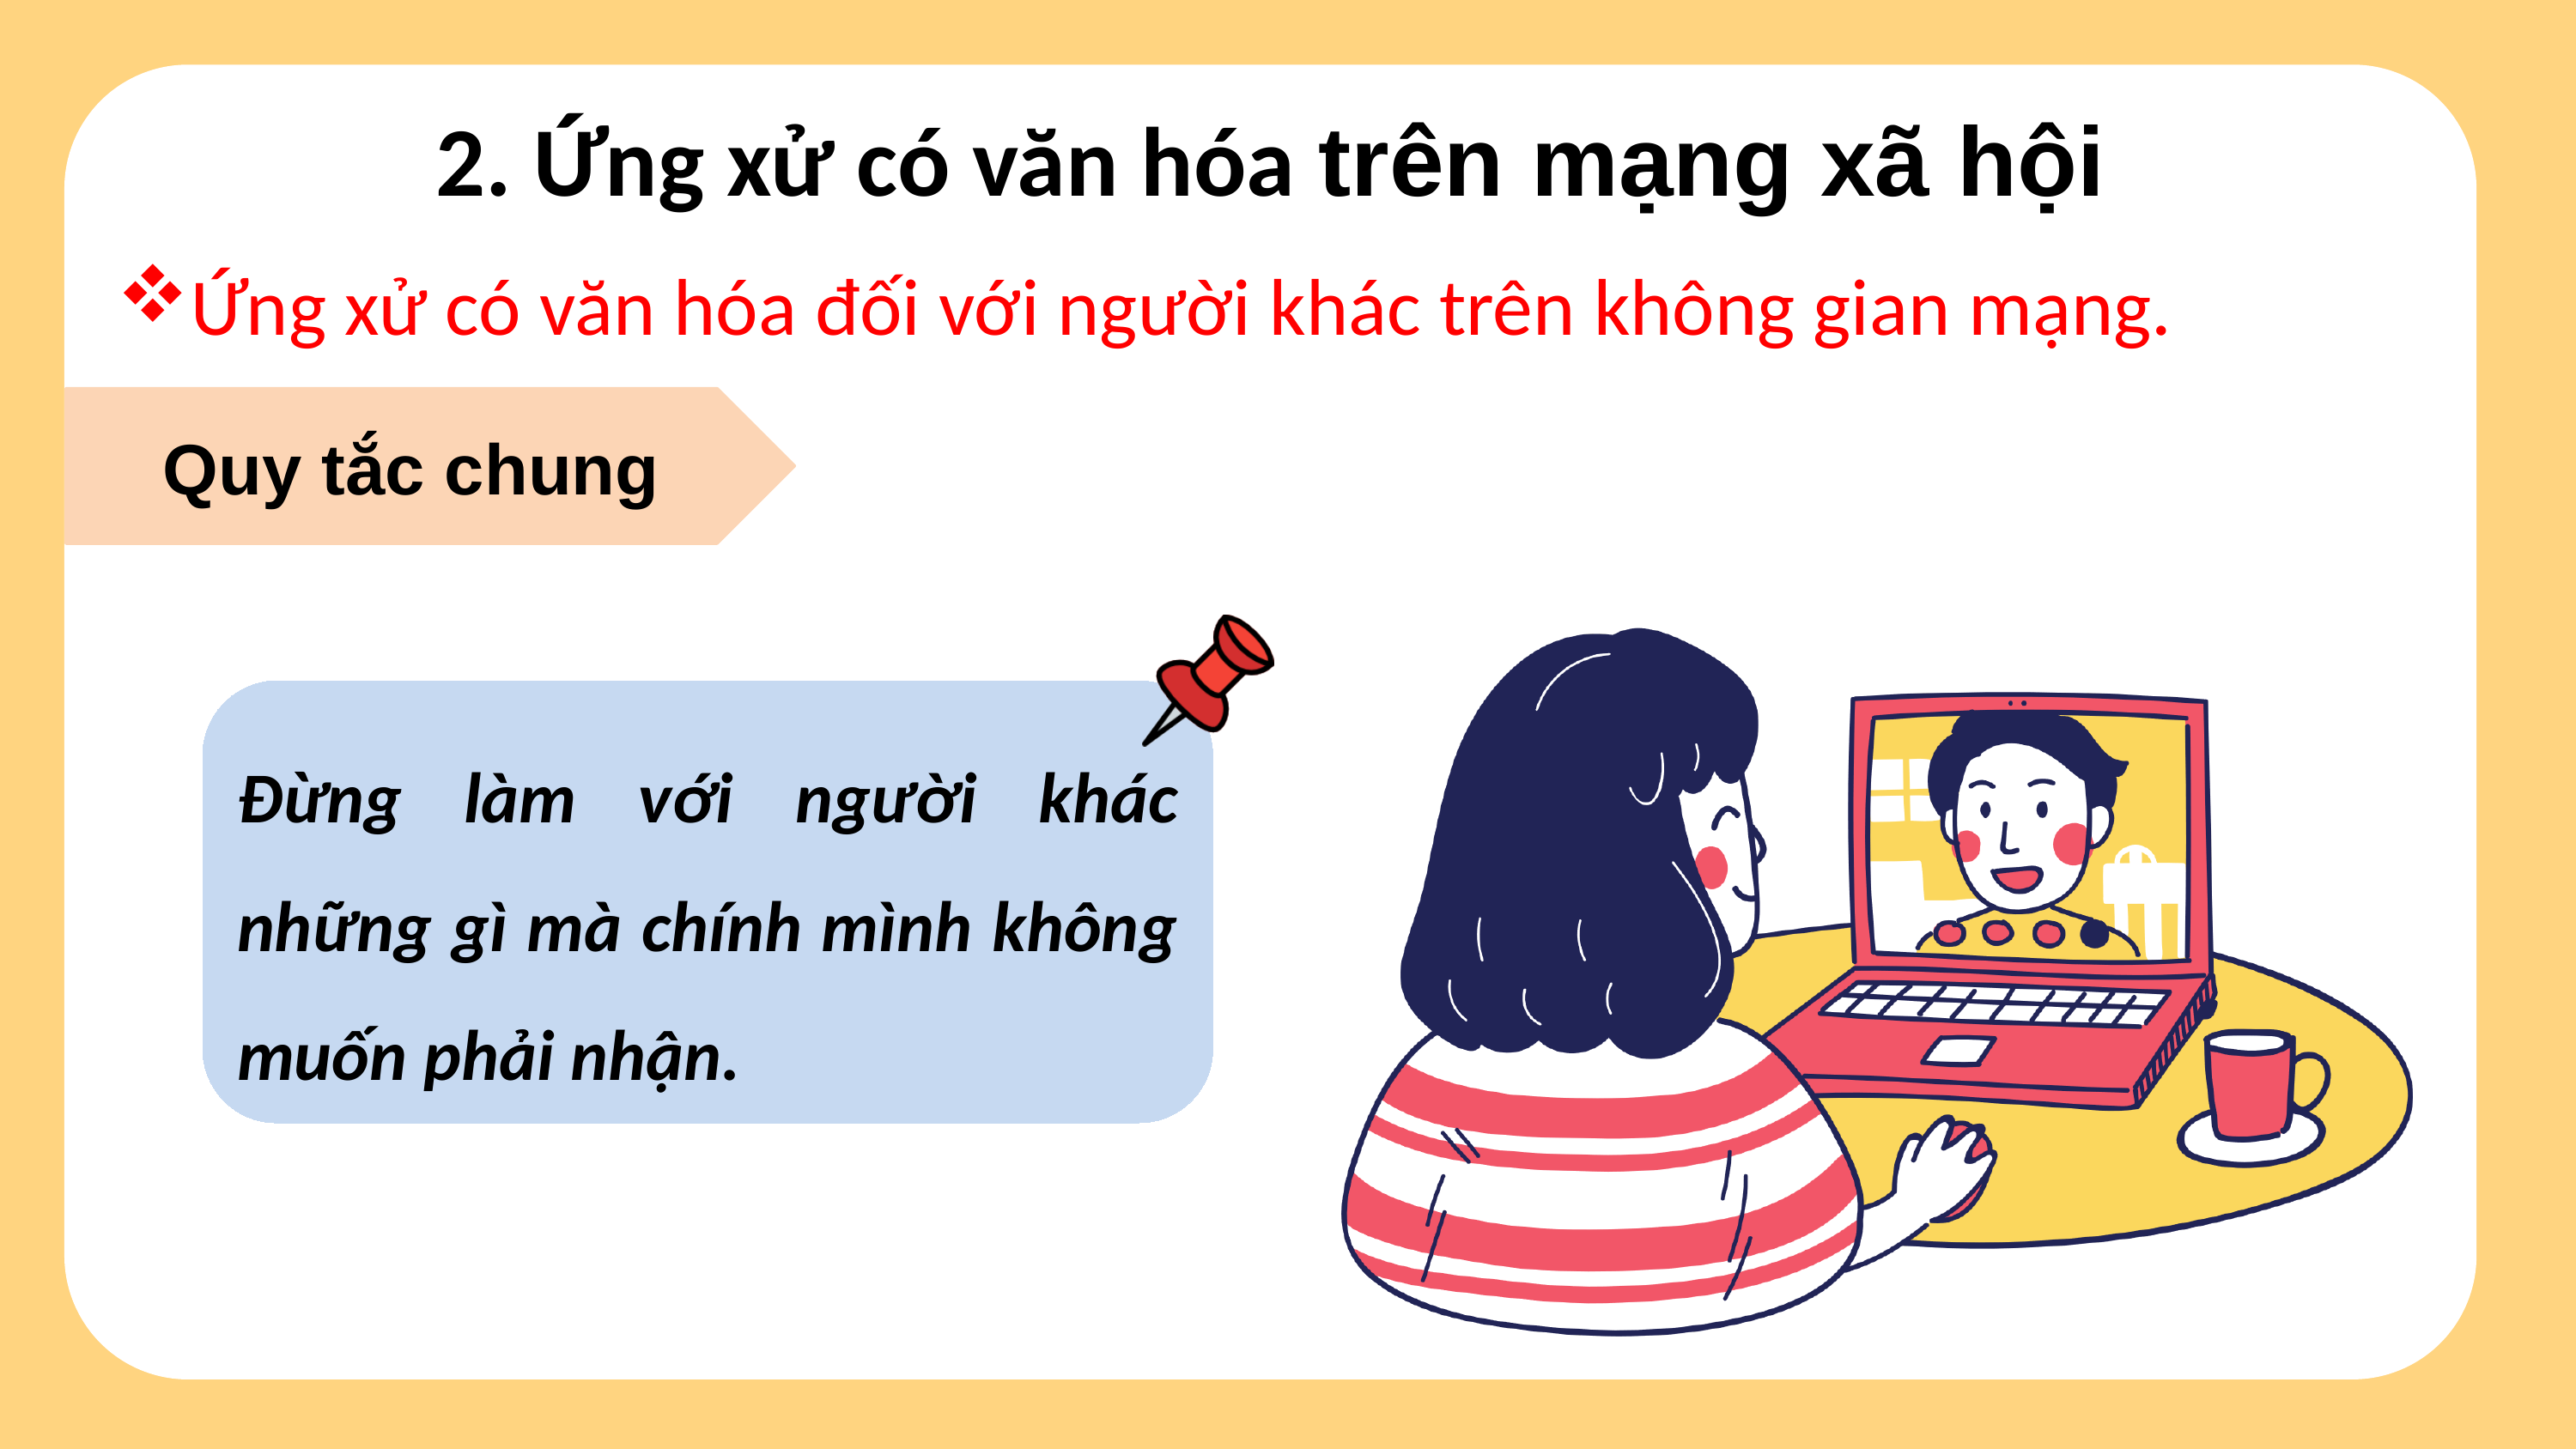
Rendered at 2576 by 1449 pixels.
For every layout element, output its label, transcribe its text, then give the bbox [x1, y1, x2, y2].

text_box Quy tắc chung [64, 386, 797, 545]
text_box 2. Ứng xử có văn hóa trên mạng xã hội [66, 91, 2476, 222]
text_box [64, 167, 2477, 1379]
picture [1142, 615, 1274, 748]
picture [1340, 627, 2413, 1339]
text_box Đừng làm với người khác những gì mà chính mình không muốn phải nhận. [203, 681, 1213, 1124]
text_box Ứng xử có văn hóa đối với người khác trên không gian mạng. [105, 248, 2437, 358]
text_box [112, 64, 2430, 91]
